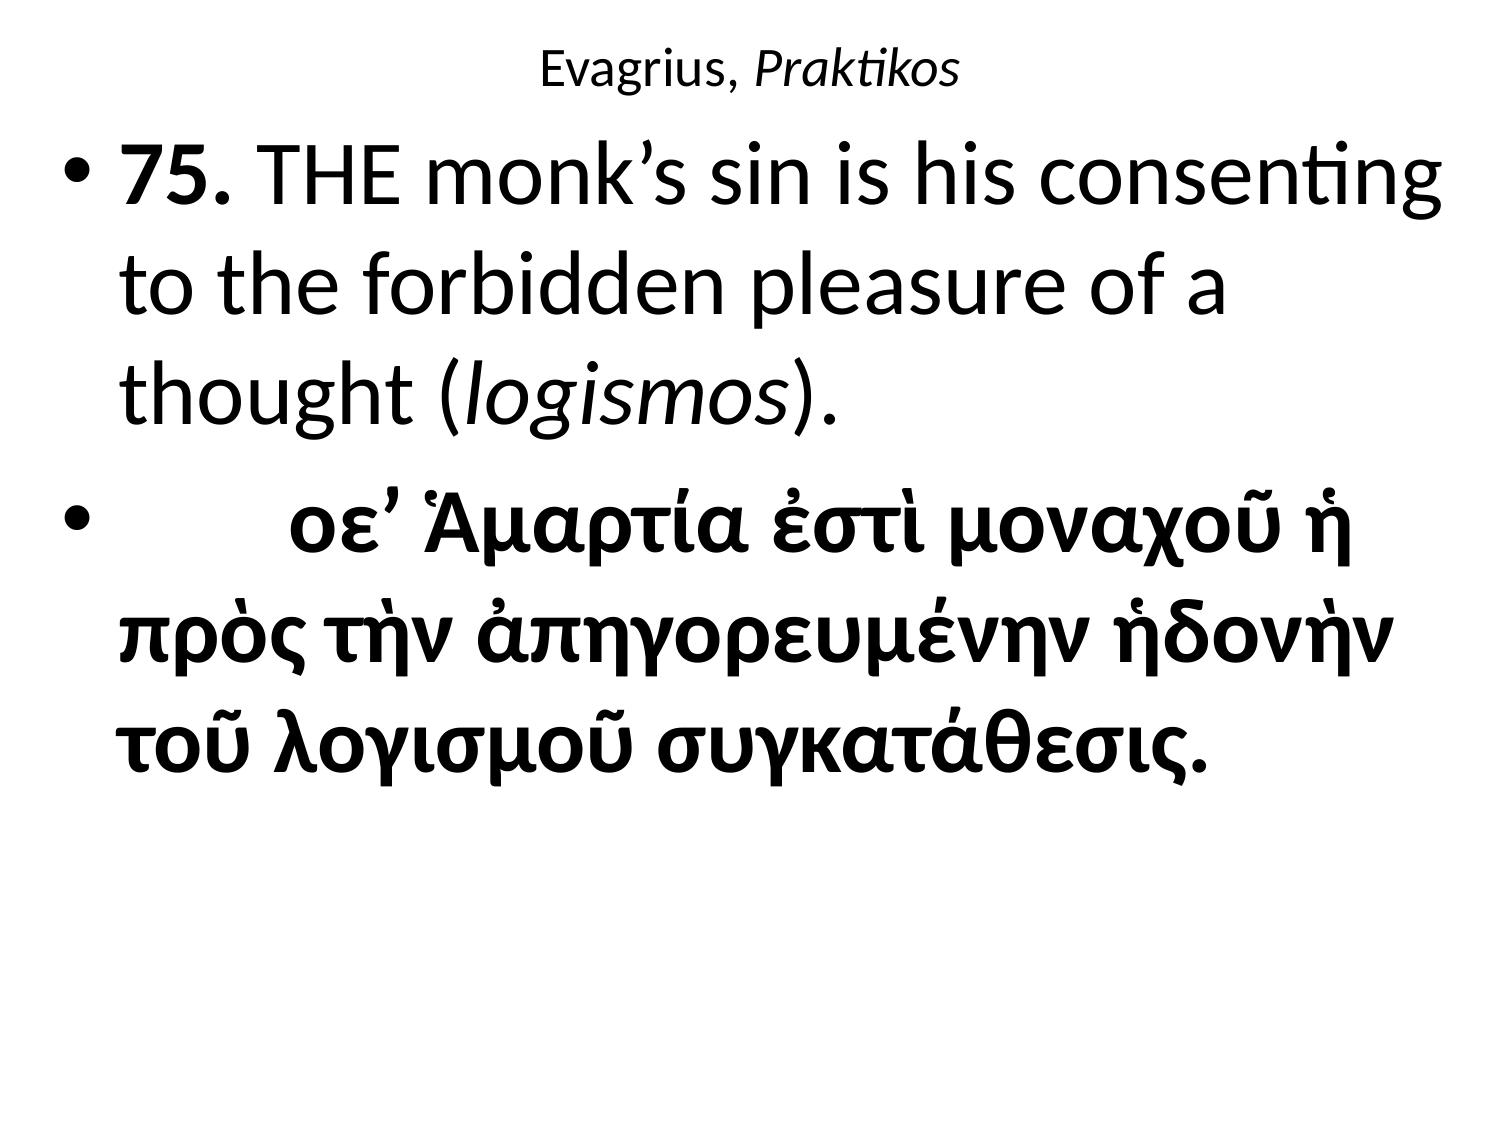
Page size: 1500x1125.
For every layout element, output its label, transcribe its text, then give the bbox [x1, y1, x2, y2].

title Evagrius, Praktikos [75, 23, 1425, 105]
list 75. THE monk’s sin is his consenting to the forbidden pleasure of a thought (logismos). οεʹ Ἁμαρτία ἐστὶ μοναχοῦ ἡ πρὸς τὴν ἀπηγορευμένην ἡδονὴν τοῦ λογισμοῦ συγκατάθεσις. [46, 105, 1467, 1101]
